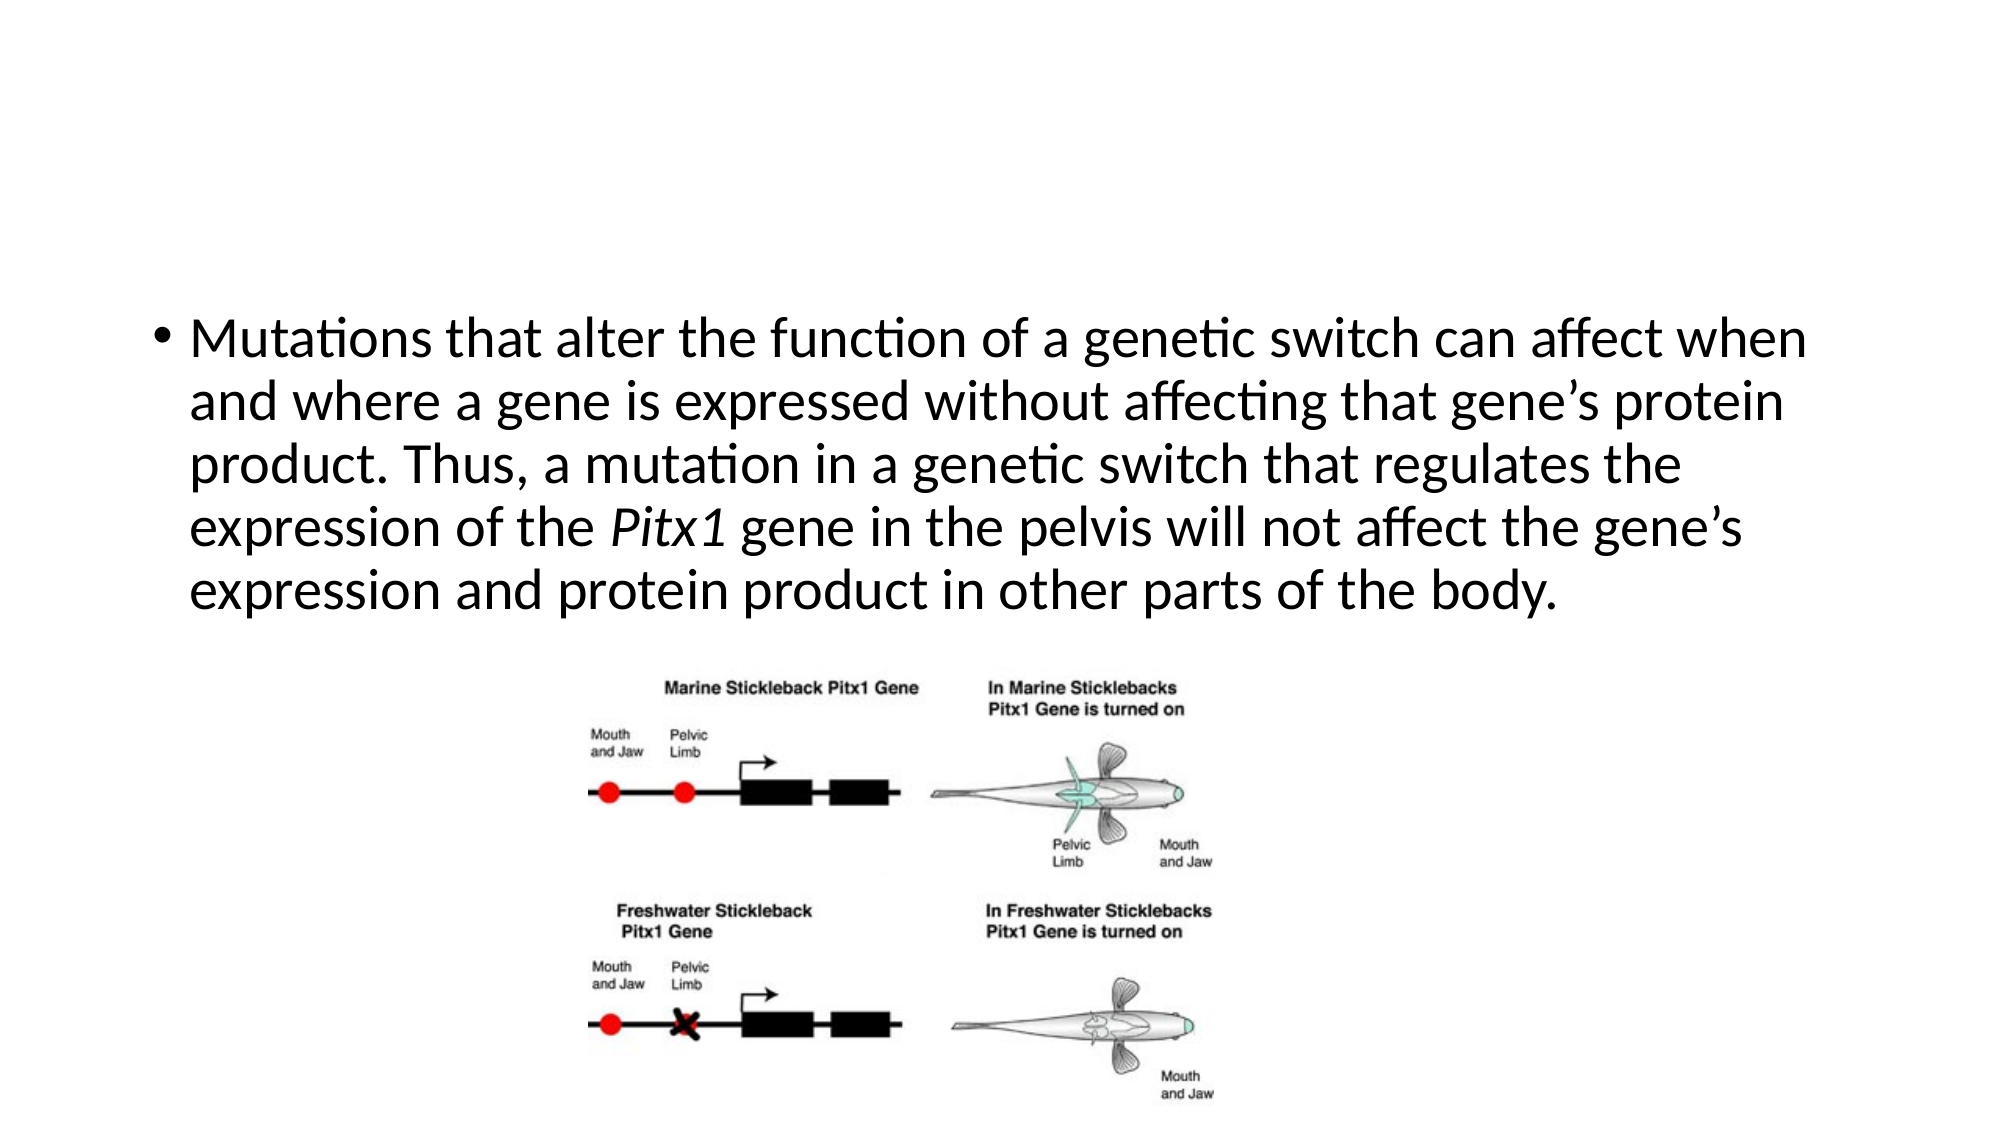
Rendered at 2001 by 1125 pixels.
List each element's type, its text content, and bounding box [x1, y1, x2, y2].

picture [588, 656, 1214, 1125]
list Mutations that alter the function of a genetic switch can affect when and where a gene is expressed without affecting that gene’s protein product. Thus, a mutation in a genetic switch that regulates the expression of the Pitx1 gene in the pelvis will not affect the gene’s expression and protein product in other parts of the body. [137, 299, 1863, 1014]
